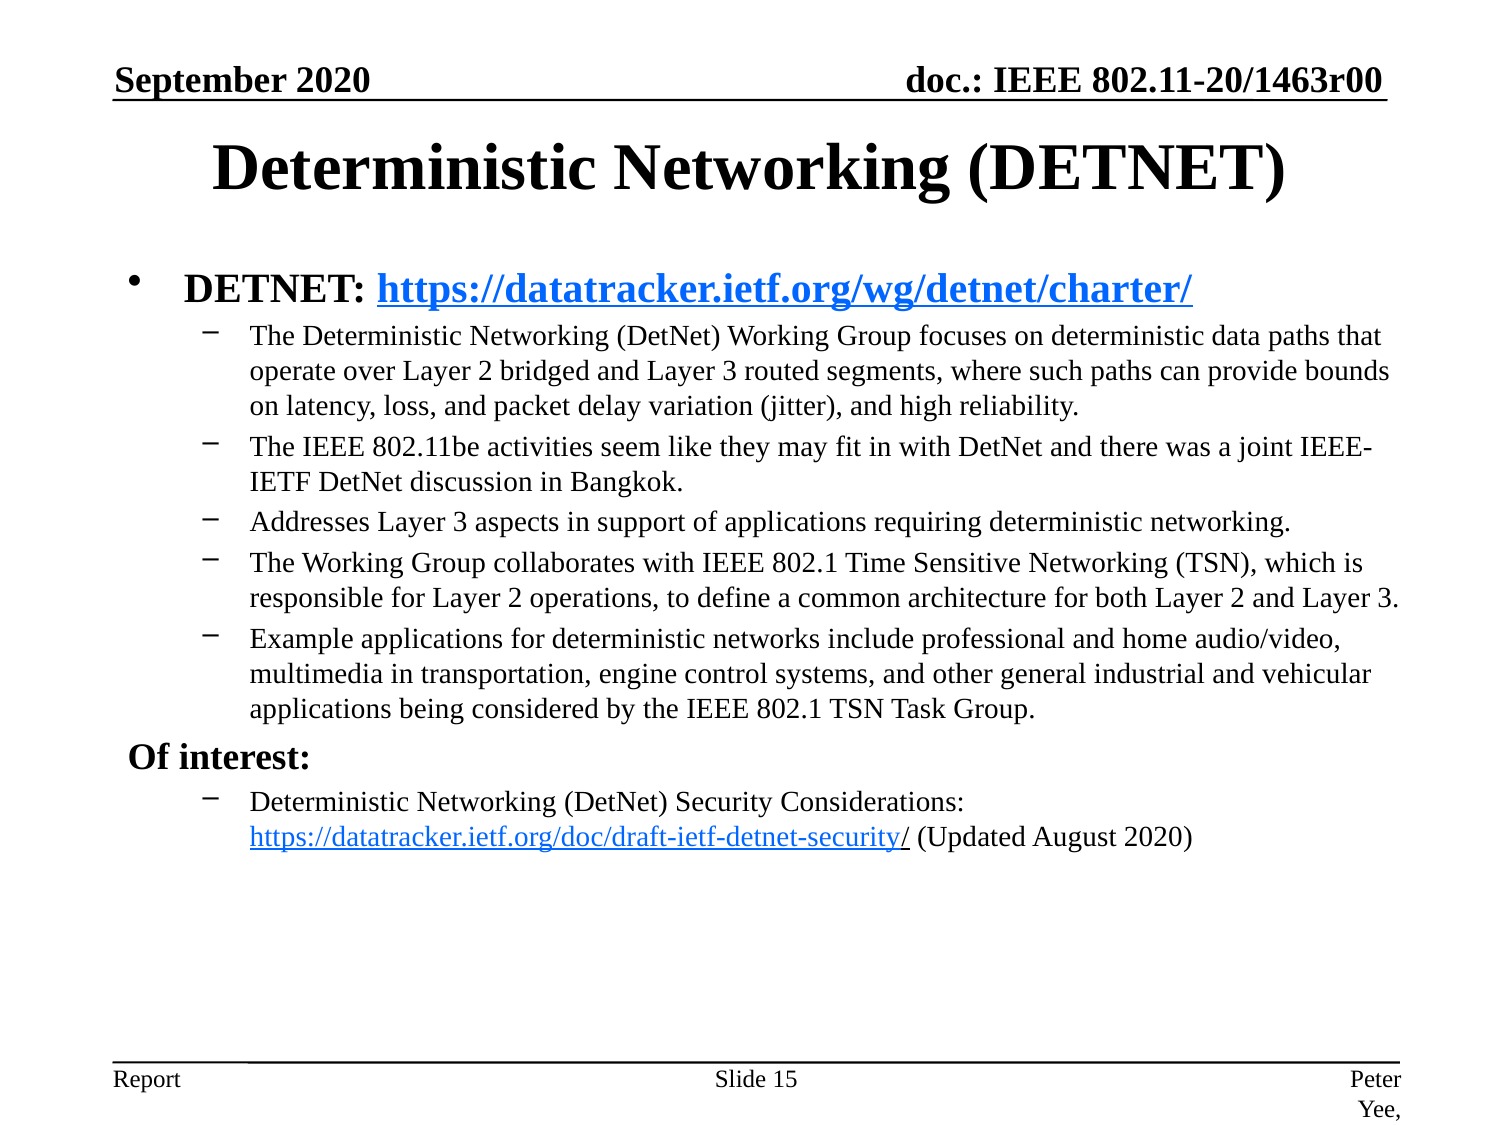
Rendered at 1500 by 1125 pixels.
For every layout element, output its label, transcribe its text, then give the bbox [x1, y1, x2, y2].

list DETNET: https://datatracker.ietf.org/wg/detnet/charter/ The Deterministic Networking (DetNet) Working Group focuses on deterministic data paths that operate over Layer 2 bridged and Layer 3 routed segments, where such paths can provide bounds on latency, loss, and packet delay variation (jitter), and high reliability. The IEEE 802.11be activities seem like they may fit in with DetNet and there was a joint IEEE-IETF DetNet discussion in Bangkok. Addresses Layer 3 aspects in support of applications requiring deterministic networking. The Working Group collaborates with IEEE 802.1 Time Sensitive Networking (TSN), which is responsible for Layer 2 operations, to define a common architecture for both Layer 2 and Layer 3. Example applications for deterministic networks include professional and home audio/video, multimedia in transportation, engine control systems, and other general industrial and vehicular applications being considered by the IEEE 802.1 TSN Task Group. Of interest: Deterministic Networking (DetNet) Security Considerations: https://datatracker.ietf.org/doc/draft-ietf-detnet-security/ (Updated August 2020) [112, 162, 1425, 1063]
footer Peter Yee, AKAYLA [1325, 1063, 1402, 1093]
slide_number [114, 54, 425, 75]
title Deterministic Networking (DETNET) [112, 75, 1388, 162]
slide_number Slide 15 [712, 1063, 800, 1093]
